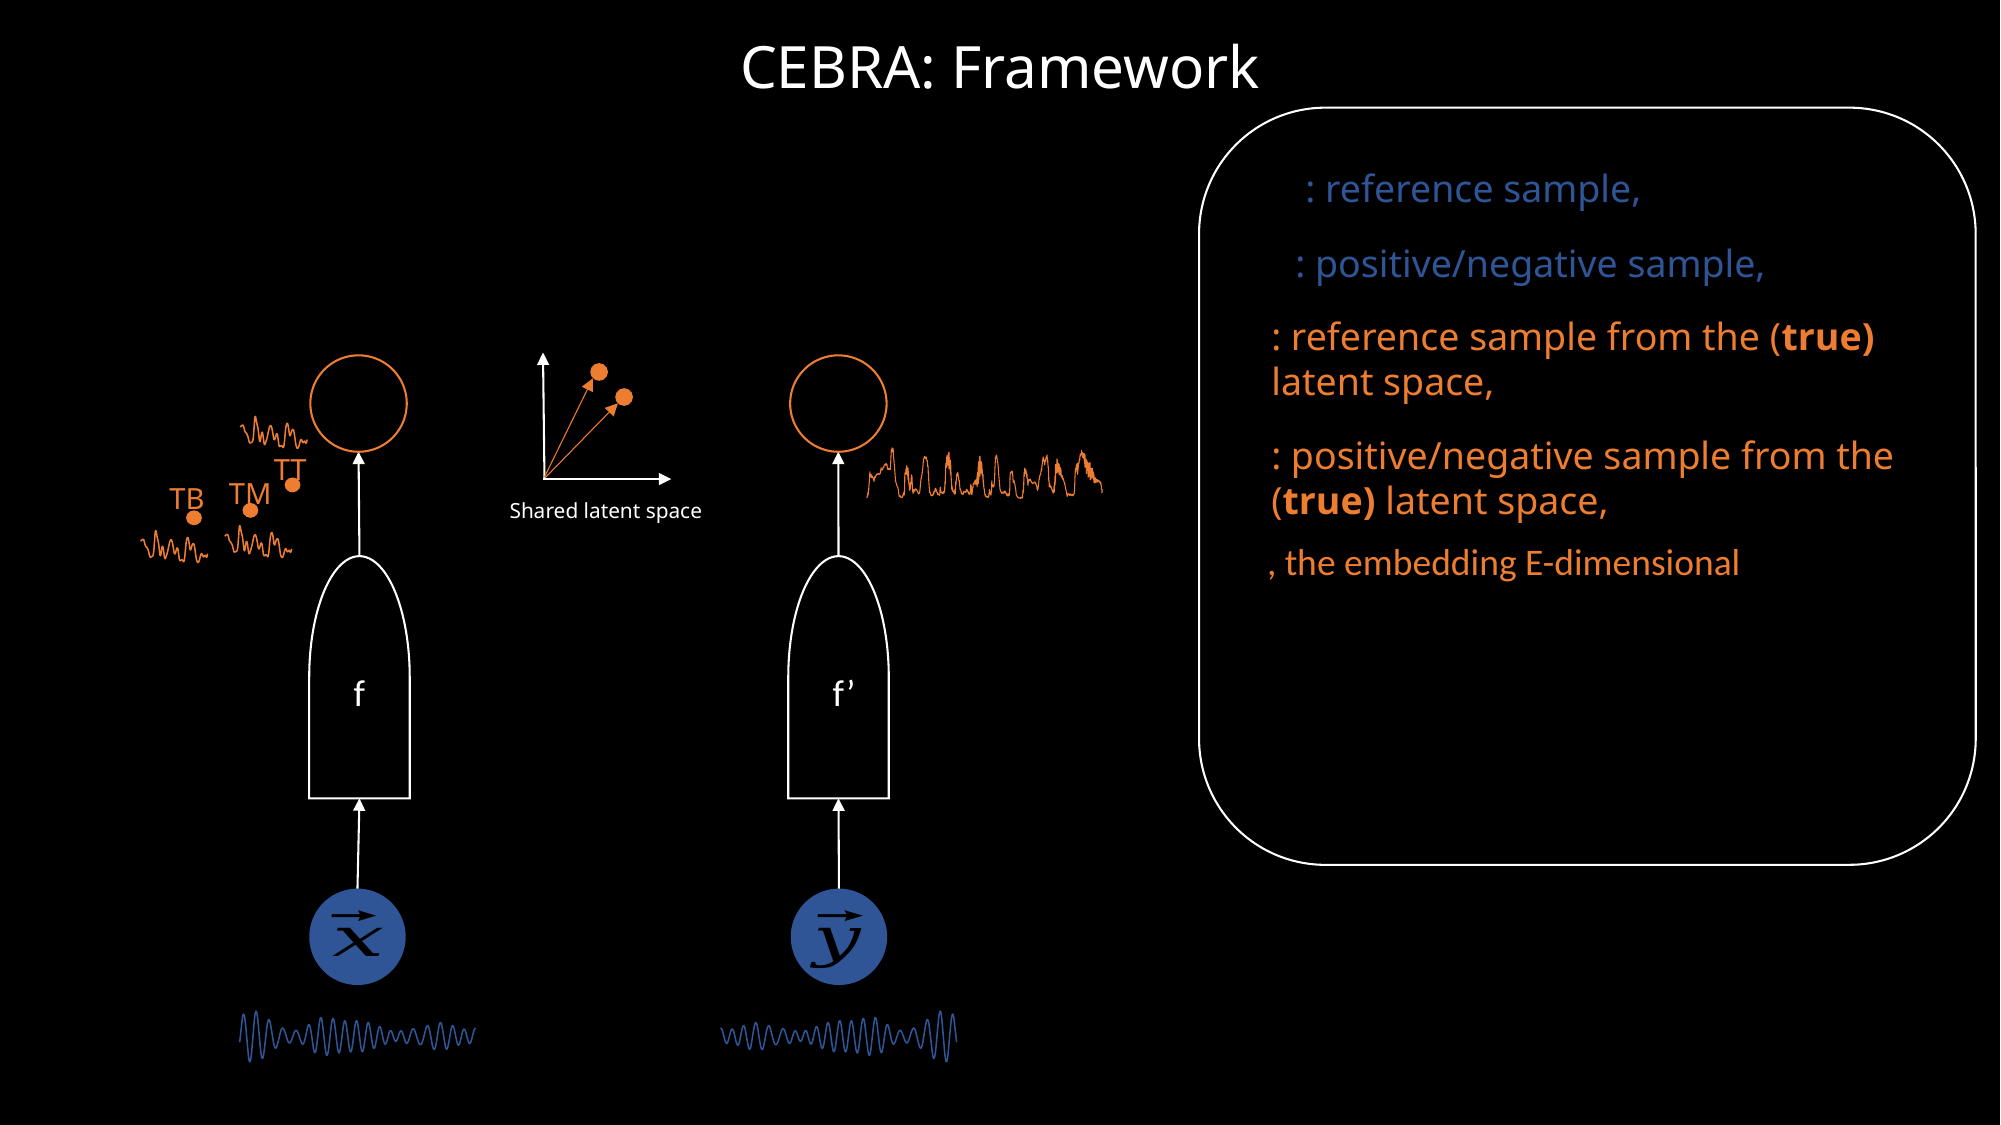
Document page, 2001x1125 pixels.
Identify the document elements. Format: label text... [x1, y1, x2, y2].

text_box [544, 378, 593, 478]
text_box Shared latent space [494, 490, 717, 531]
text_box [141, 416, 311, 563]
text_box [1198, 106, 1977, 866]
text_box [309, 888, 406, 986]
text_box [309, 354, 408, 453]
text_box [614, 387, 635, 407]
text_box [545, 403, 618, 477]
text_box [789, 354, 888, 453]
text_box CEBRA: Framework [725, 22, 1275, 108]
text_box [308, 555, 411, 800]
text_box [589, 362, 610, 382]
text_box f [338, 661, 381, 722]
text_box [866, 447, 1103, 499]
text_box [787, 555, 890, 800]
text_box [790, 888, 888, 986]
text_box f’ [817, 661, 871, 722]
text_box [721, 1011, 957, 1062]
text_box [239, 1011, 476, 1062]
